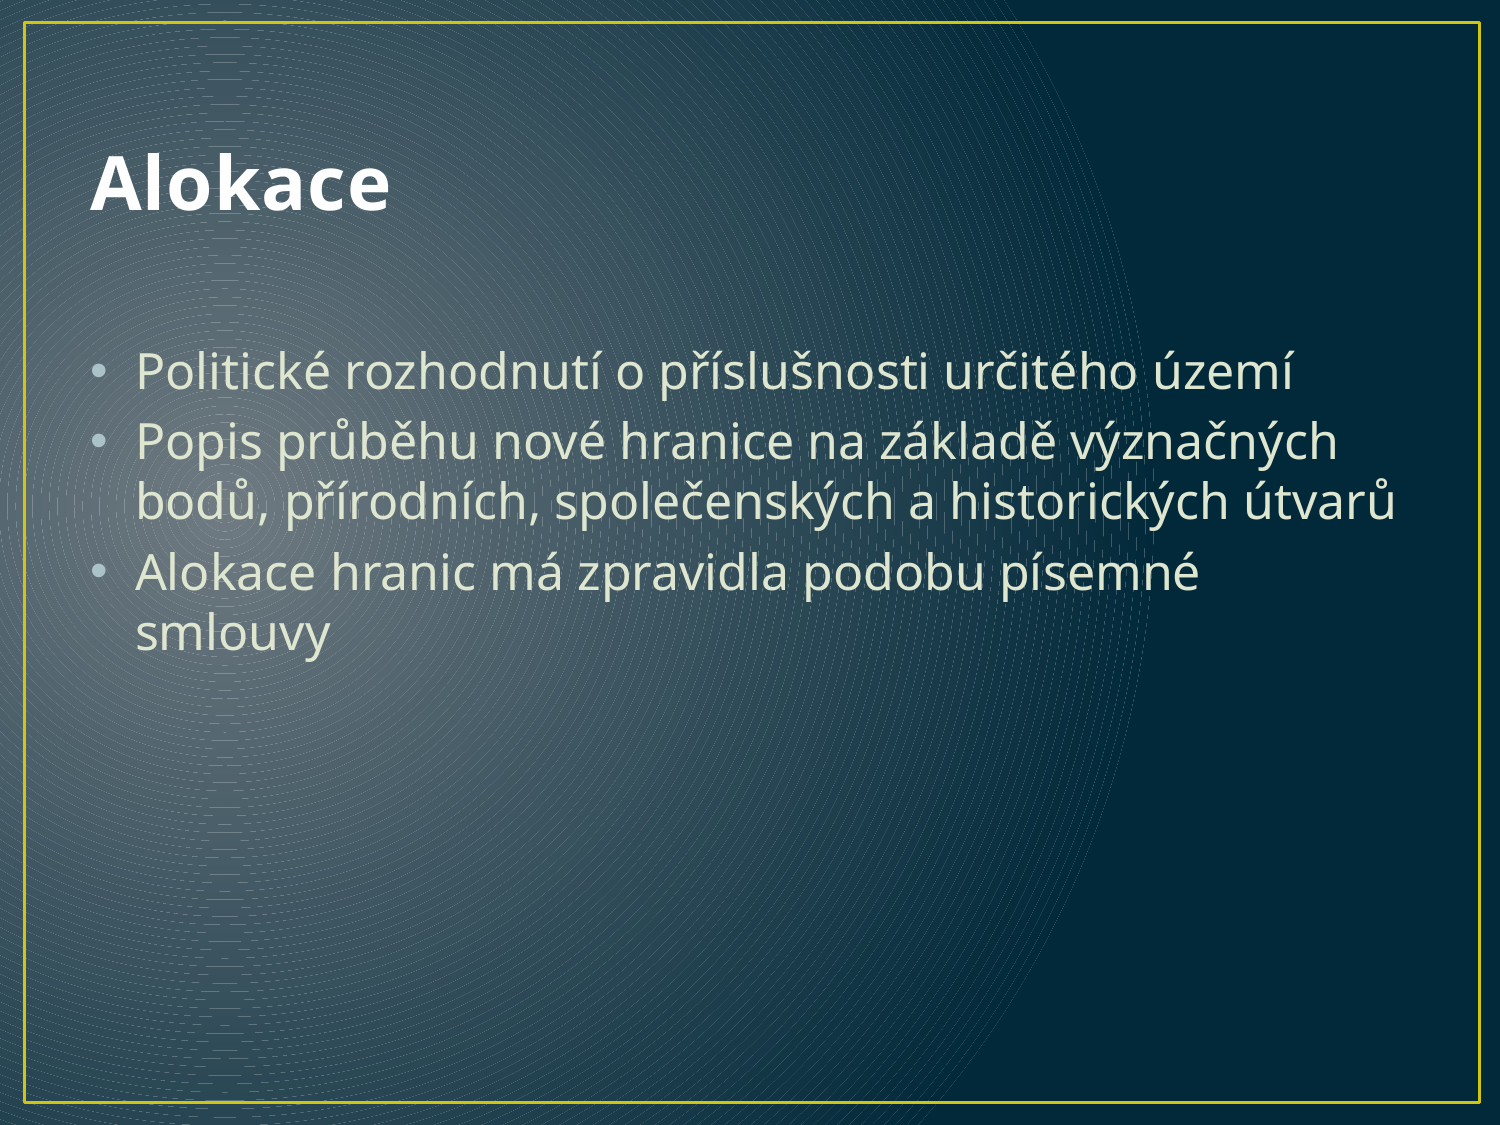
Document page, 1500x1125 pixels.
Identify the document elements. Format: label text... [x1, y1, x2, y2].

list Politické rozhodnutí o příslušnosti určitého území Popis průběhu nové hranice na základě význačných bodů, přírodních, společenských a historických útvarů Alokace hranic má zpravidla podobu písemné smlouvy [75, 262, 1425, 1005]
title Alokace [75, 45, 1425, 233]
